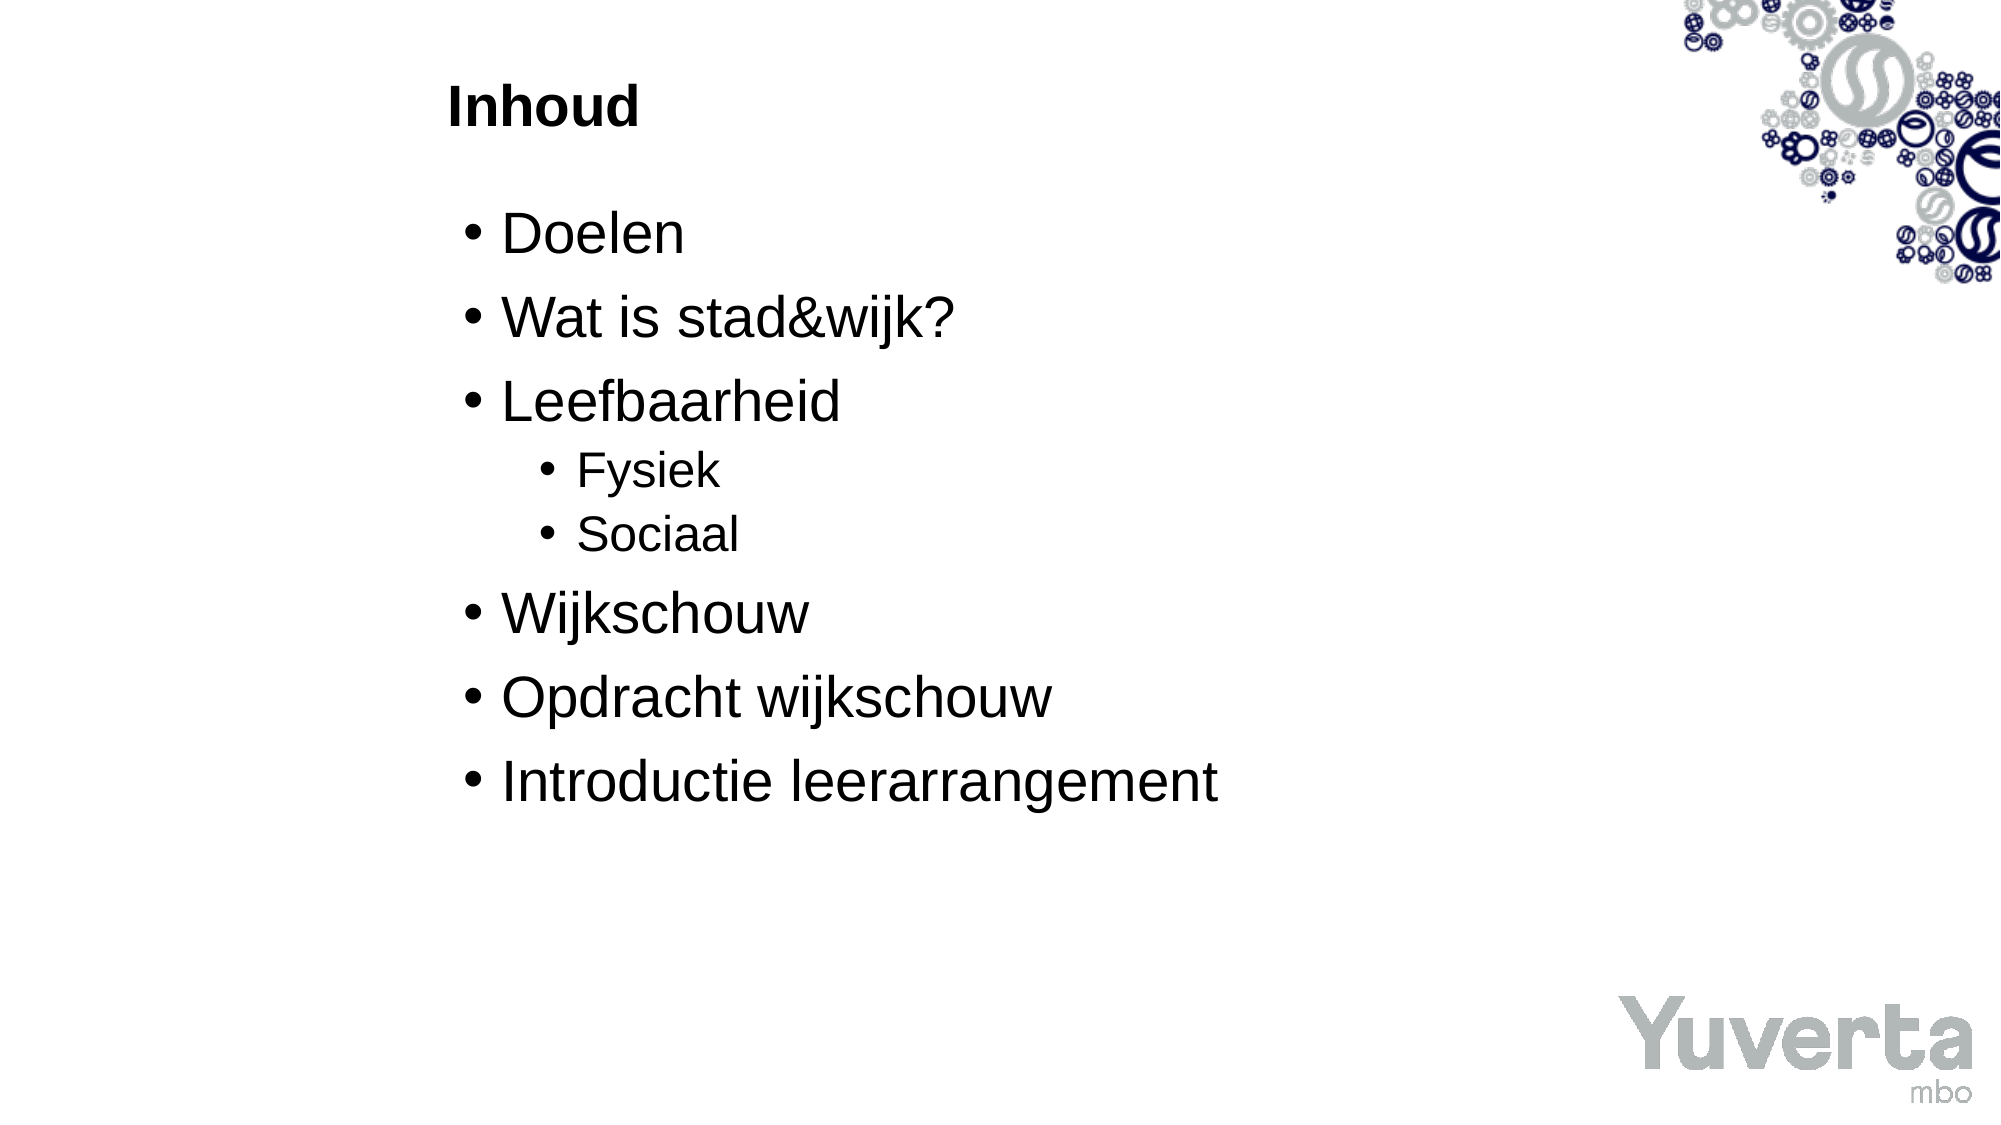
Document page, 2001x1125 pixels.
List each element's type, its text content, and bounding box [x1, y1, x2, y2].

list Doelen Wat is stad&wijk? Leefbaarheid Fysiek Sociaal Wijkschouw Opdracht wijkschouw Introductie leerarrangement [448, 196, 1900, 1005]
title Inhoud [432, 54, 1887, 161]
picture [0, 0, 2000, 1125]
